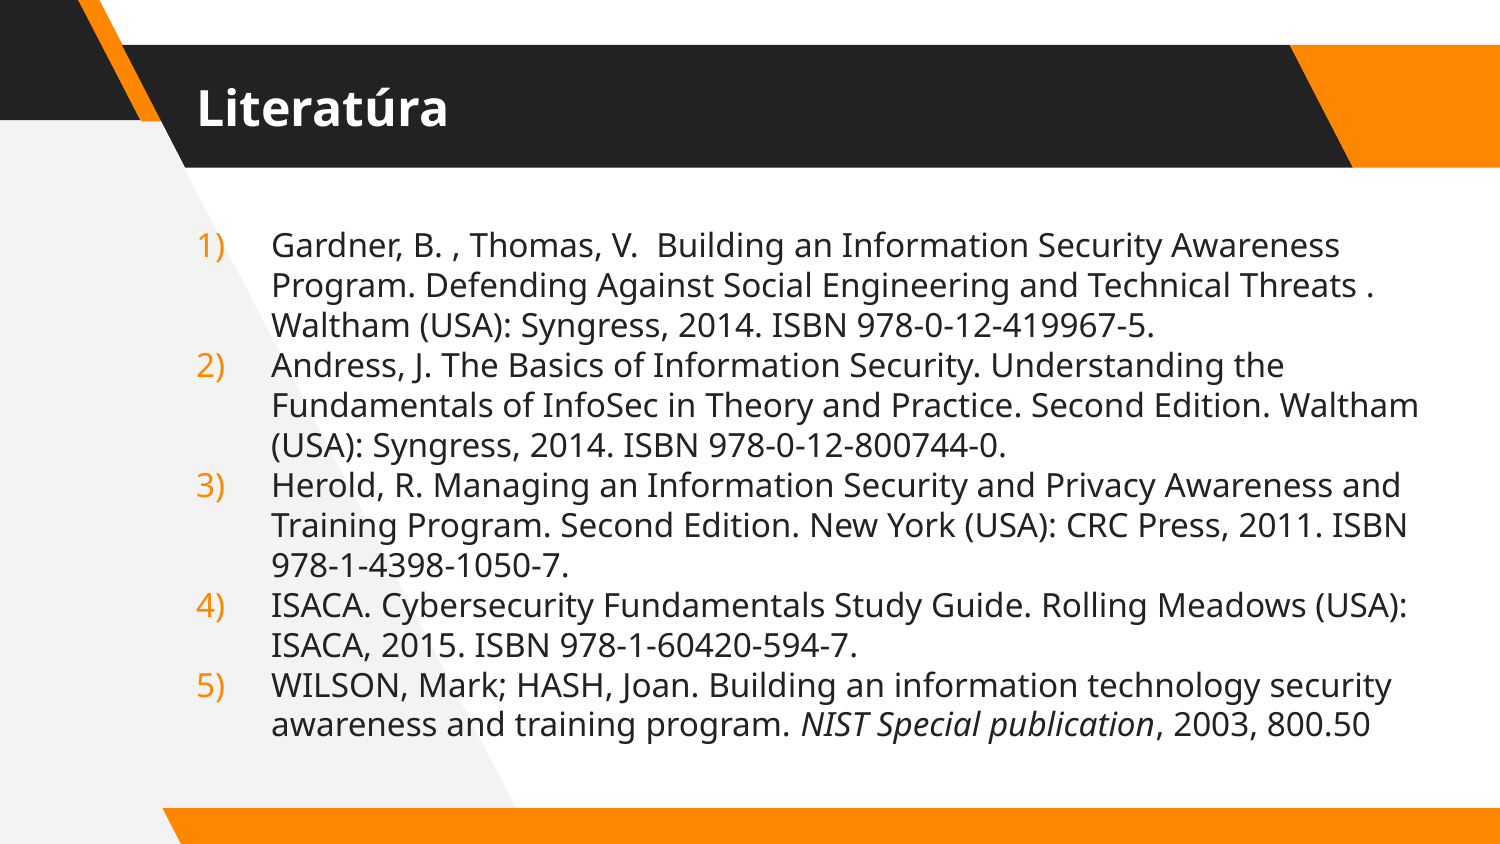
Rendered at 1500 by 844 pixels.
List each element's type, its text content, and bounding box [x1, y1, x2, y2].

title Literatúra [181, 45, 1285, 169]
slide_number [0, 0, 98, 121]
list Gardner, B. , Thomas, V. Building an Information Security Awareness Program. Defending Against Social Engineering and Technical Threats . Waltham (USA): Syngress, 2014. ISBN 978-0-12-419967-5. Andress, J. The Basics of Information Security. Understanding the Fundamentals of InfoSec in Theory and Practice. Second Edition. Waltham (USA): Syngress, 2014. ISBN 978-0-12-800744-0. Herold, R. Managing an Information Security and Privacy Awareness and Training Program. Second Edition. New York (USA): CRC Press, 2011. ISBN 978-1-4398-1050-7. ISACA. Cybersecurity Fundamentals Study Guide. Rolling Meadows (USA): ISACA, 2015. ISBN 978-1-60420-594-7. WILSON, Mark; HASH, Joan. Building an information technology security awareness and training program. NIST Special publication, 2003, 800.50 [181, 209, 1457, 808]
